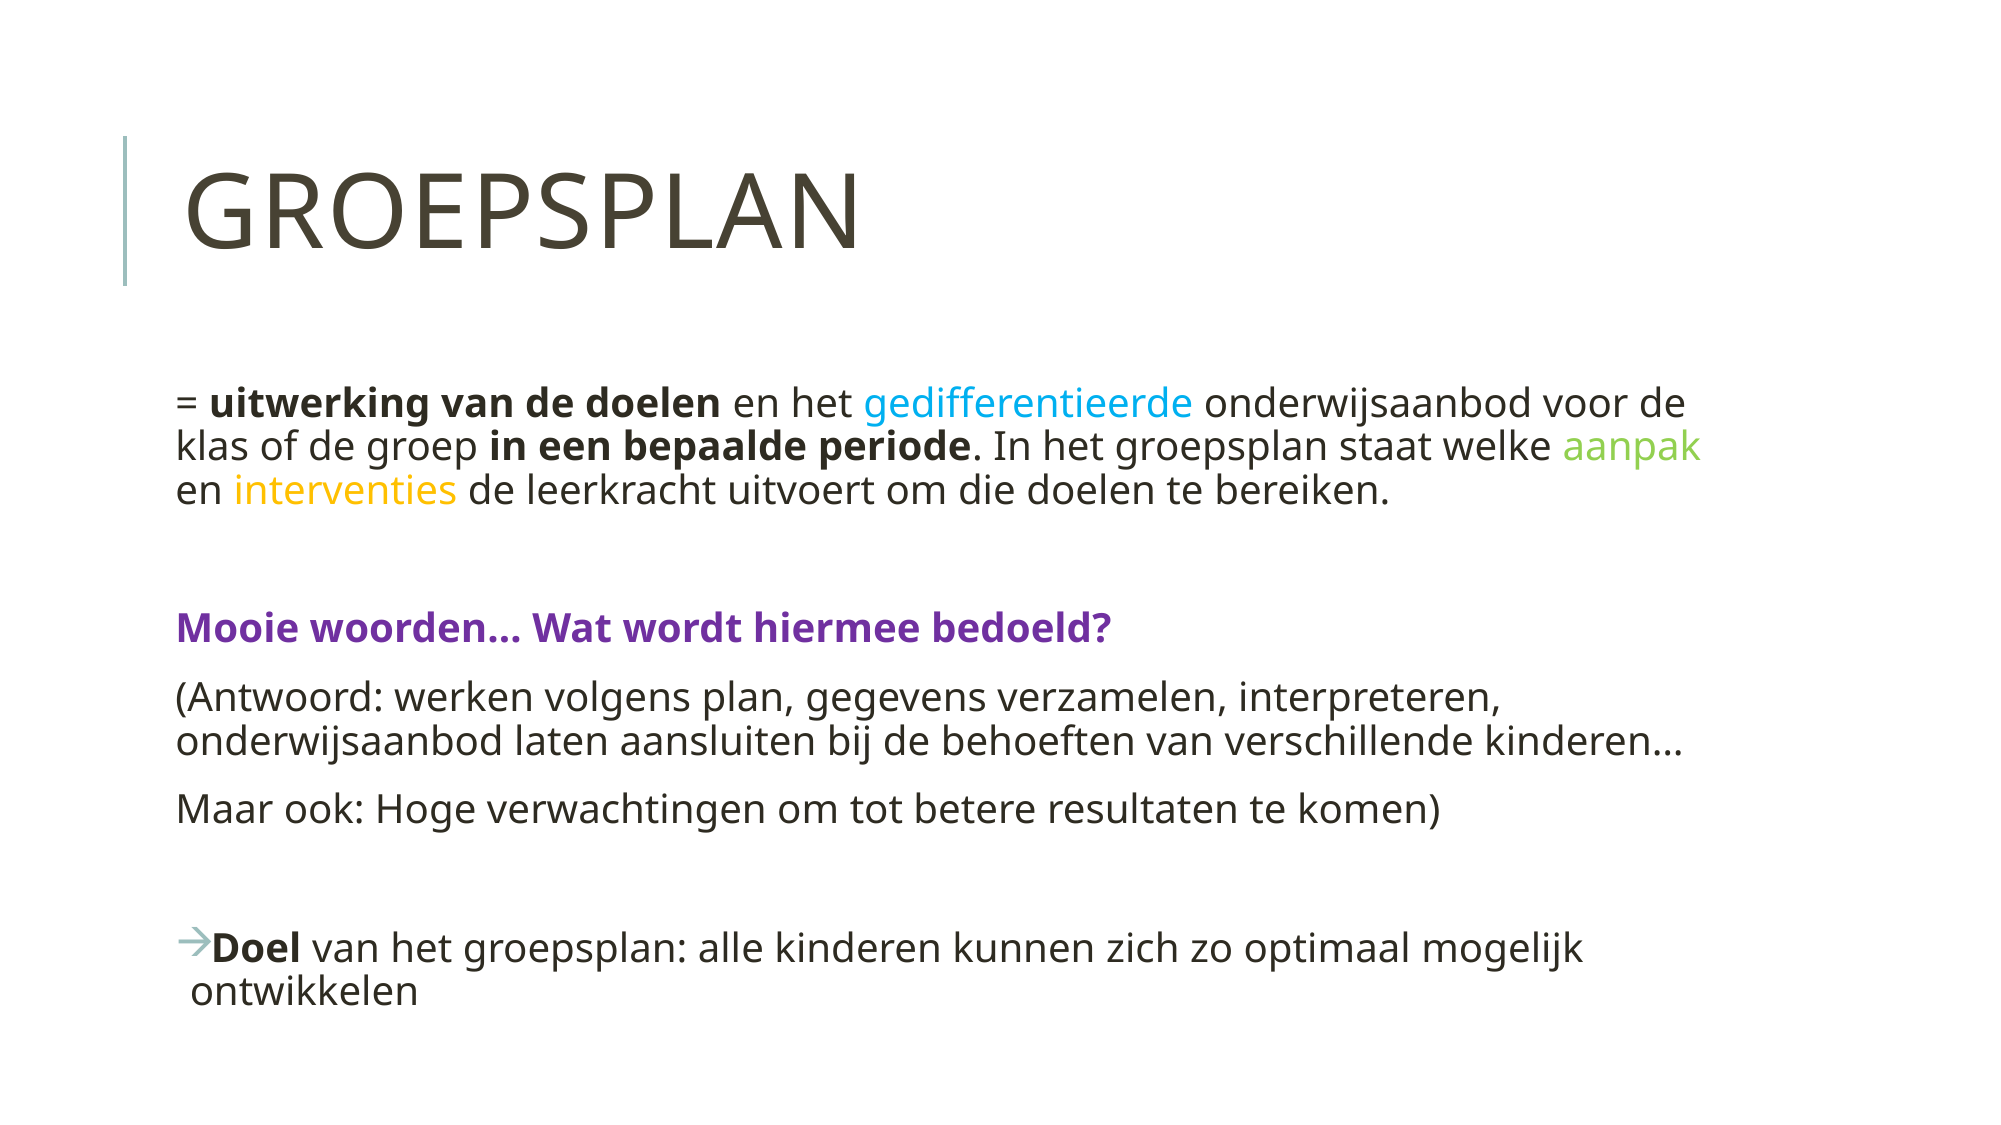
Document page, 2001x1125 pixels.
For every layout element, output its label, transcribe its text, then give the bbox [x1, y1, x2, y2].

title Groepsplan [168, 96, 1763, 342]
list = uitwerking van de doelen en het gedifferentieerde onderwijsaanbod voor de klas of de groep in een bepaalde periode. In het groepsplan staat welke aanpak en interventies de leerkracht uitvoert om die doelen te bereiken. Mooie woorden… Wat wordt hiermee bedoeld? (Antwoord: werken volgens plan, gegevens verzamelen, interpreteren, onderwijsaanbod laten aansluiten bij de behoeften van verschillende kinderen… Maar ook: Hoge verwachtingen om tot betere resultaten te komen) Doel van het groepsplan: alle kinderen kunnen zich zo optimaal mogelijk ontwikkelen [168, 375, 1763, 1035]
